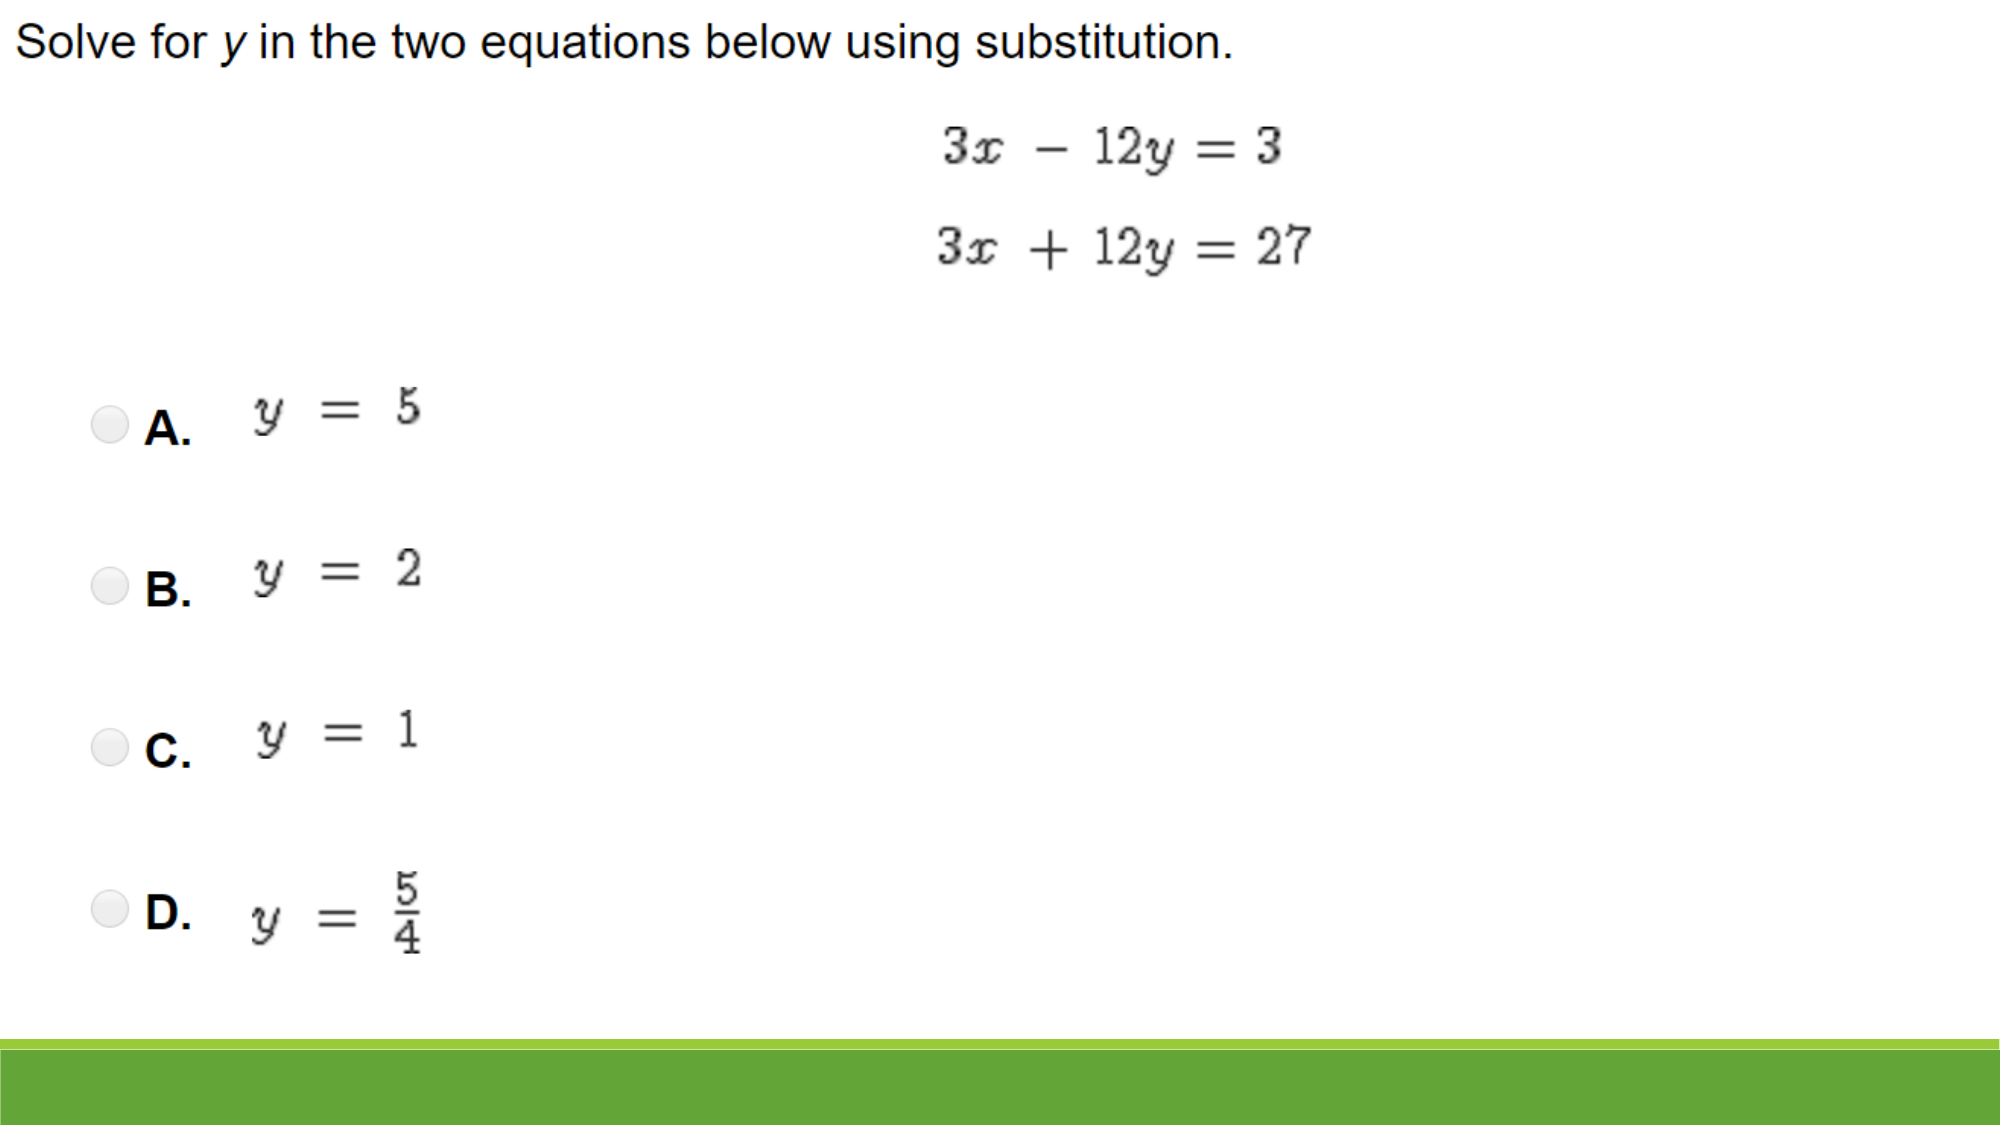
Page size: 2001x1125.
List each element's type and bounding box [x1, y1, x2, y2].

picture [0, 0, 1383, 1033]
